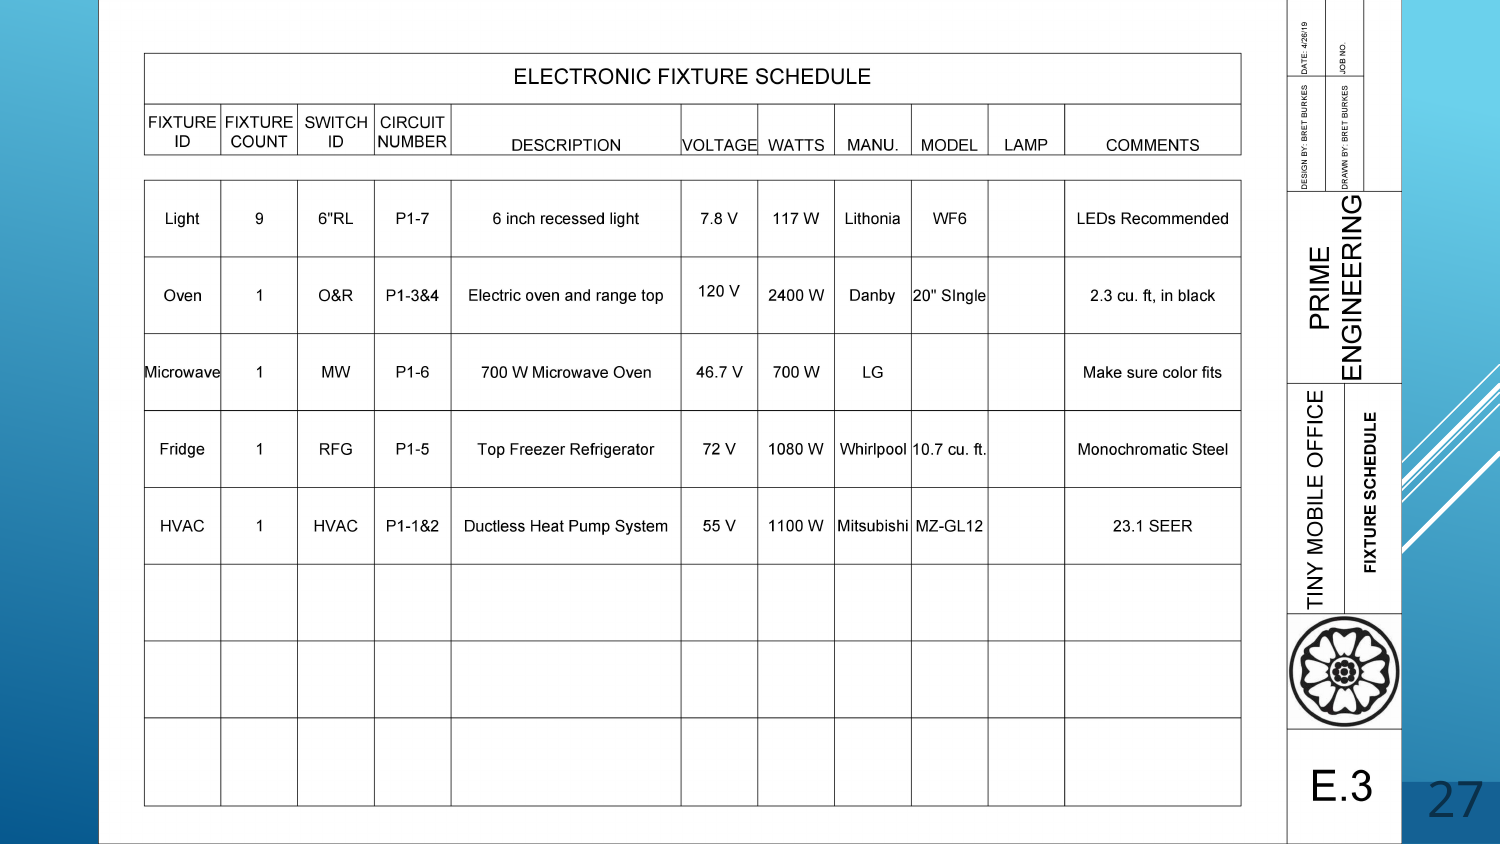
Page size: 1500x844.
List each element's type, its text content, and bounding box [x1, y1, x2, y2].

slide_number 27 [1403, 781, 1500, 844]
picture [97, 0, 1403, 844]
